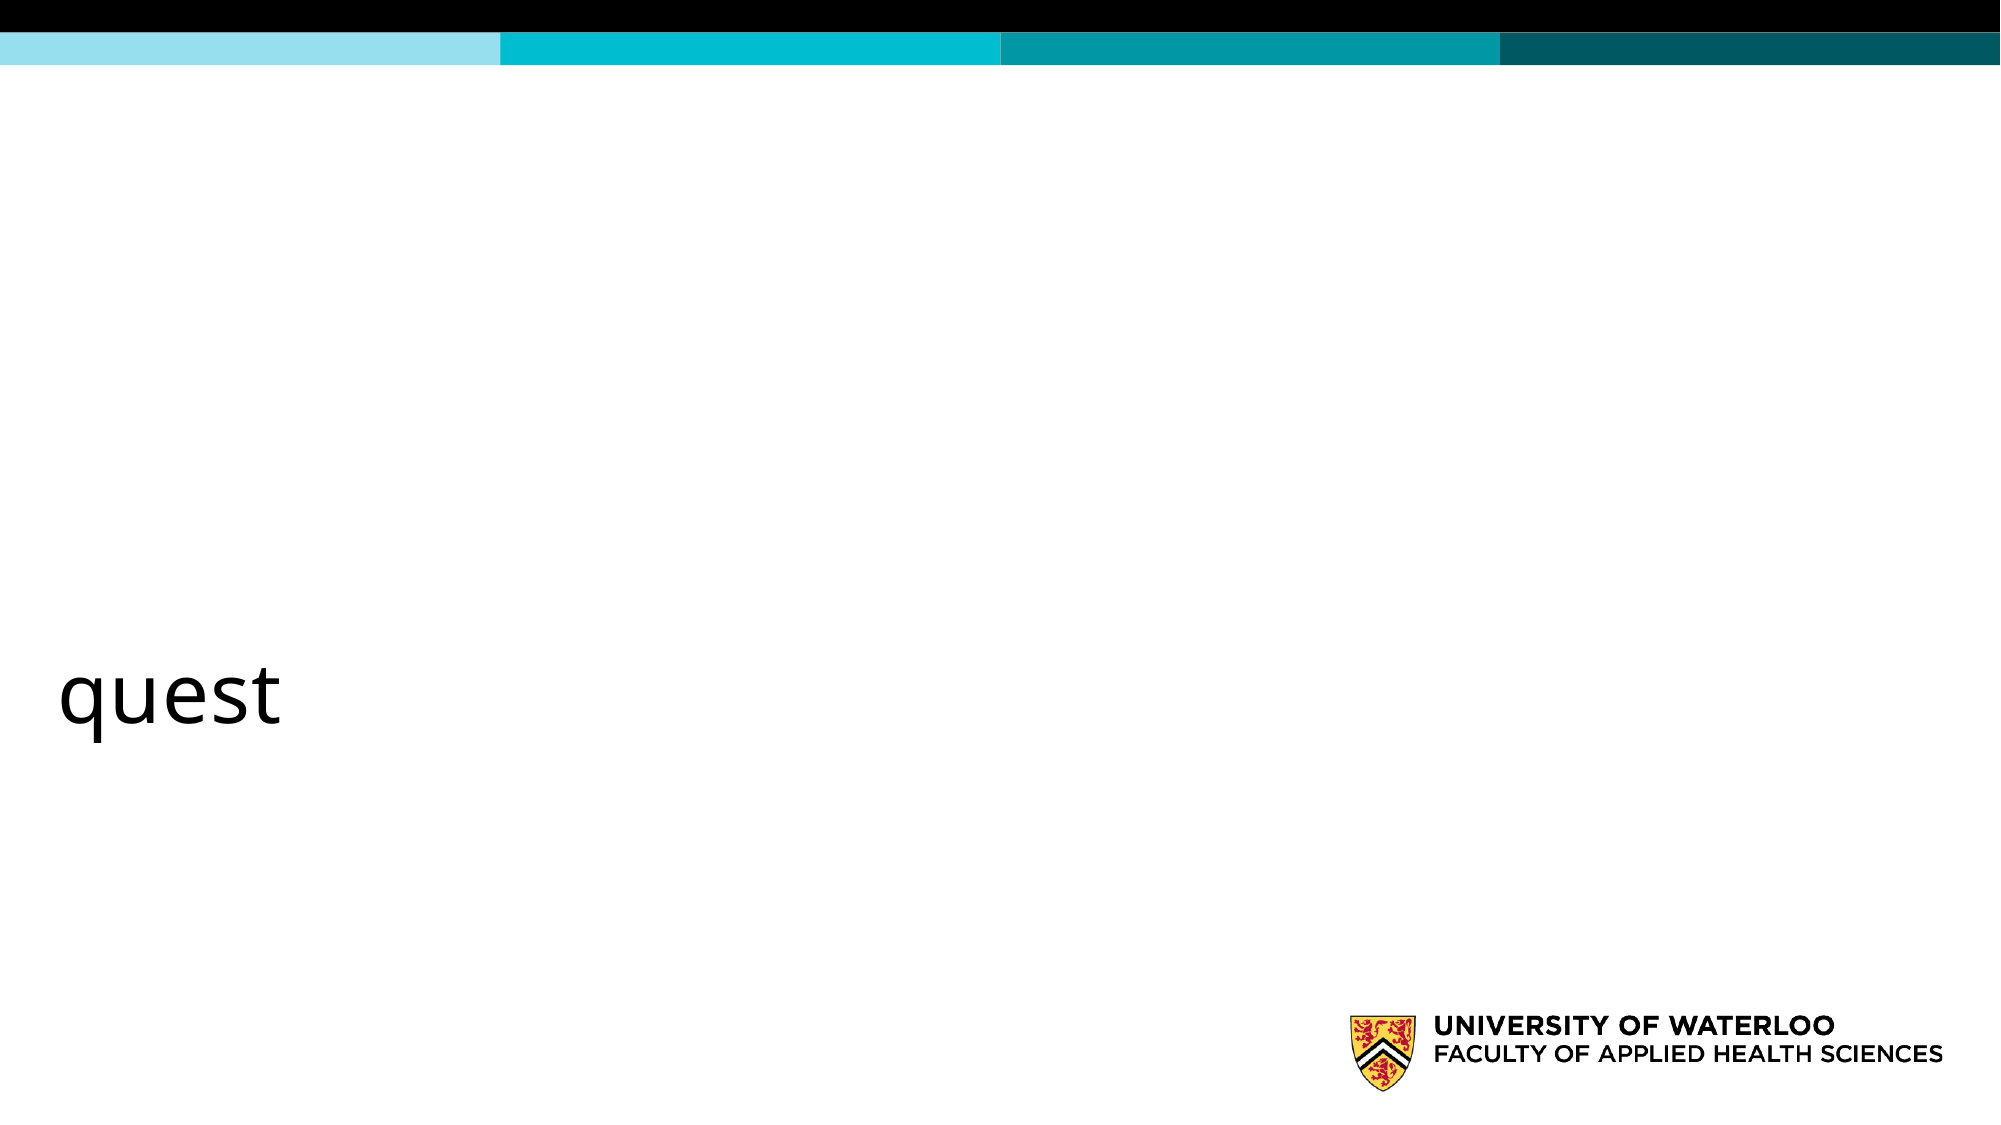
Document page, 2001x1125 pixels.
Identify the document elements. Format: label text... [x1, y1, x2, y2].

title quest [42, 280, 1585, 749]
picture [1271, 955, 2001, 1125]
